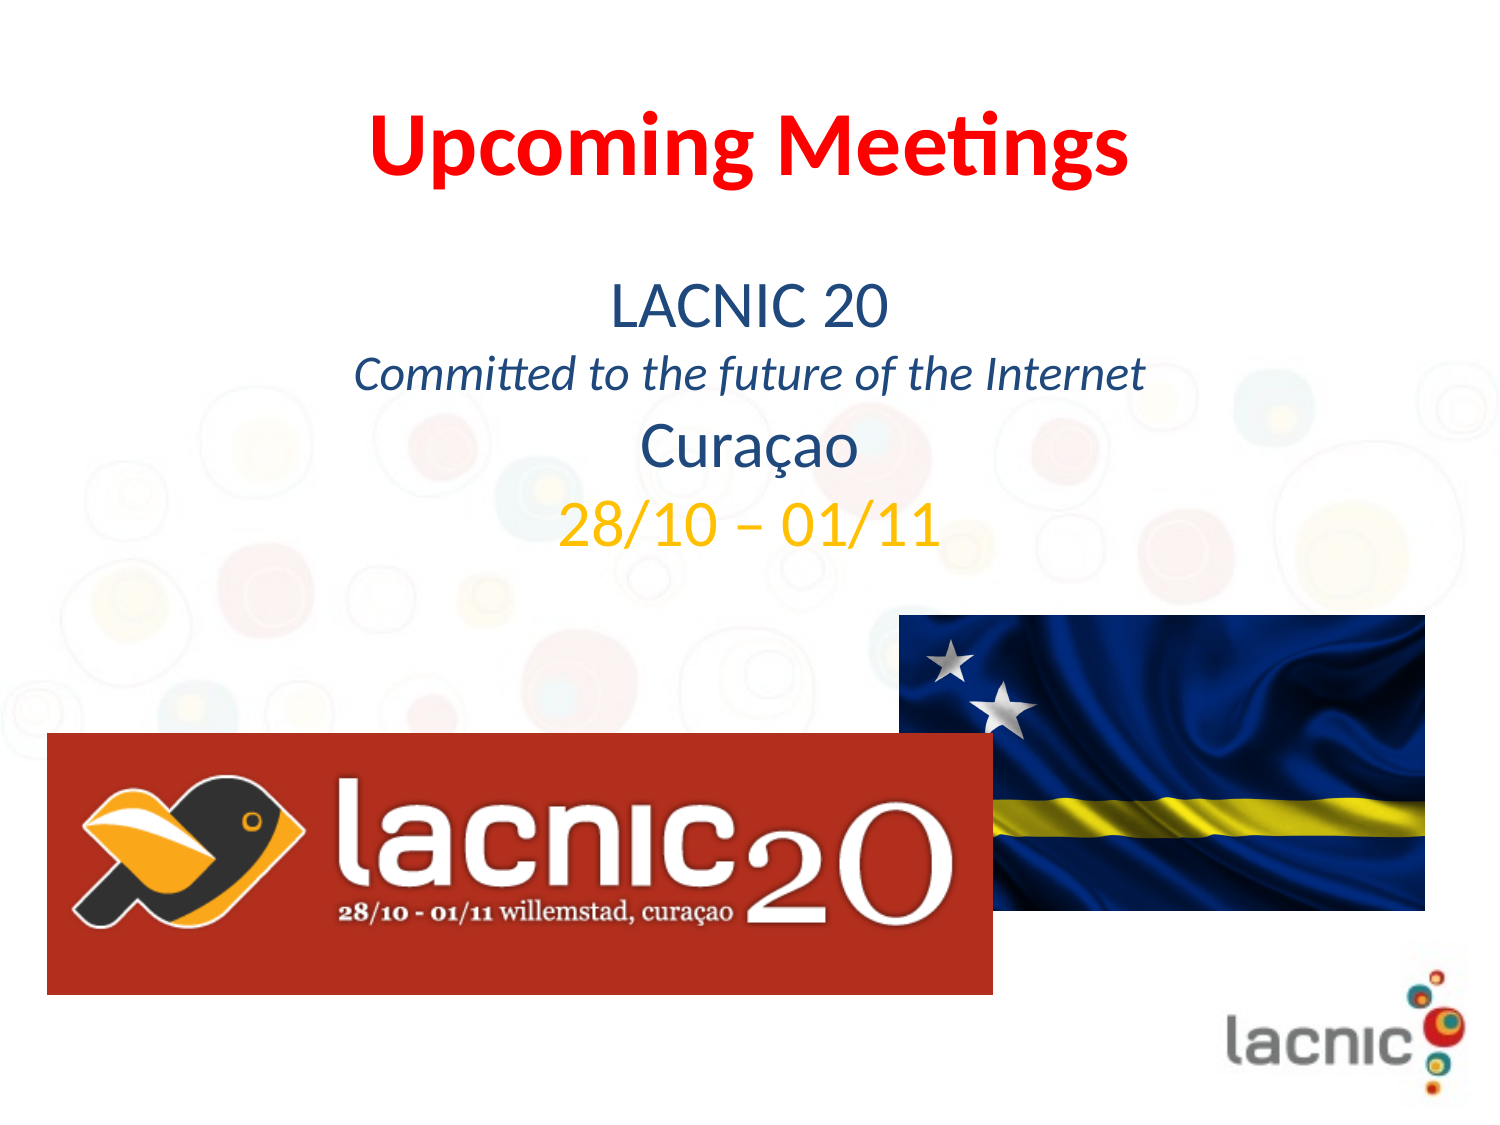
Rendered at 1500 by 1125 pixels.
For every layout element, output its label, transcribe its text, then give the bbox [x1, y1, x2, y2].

text_box LACNIC 20 Committed to the future of the Internet Curaçao 28/10 – 01/11 [322, 252, 1178, 568]
picture [0, 0, 1500, 1125]
title Upcoming Meetings [75, 45, 1425, 233]
